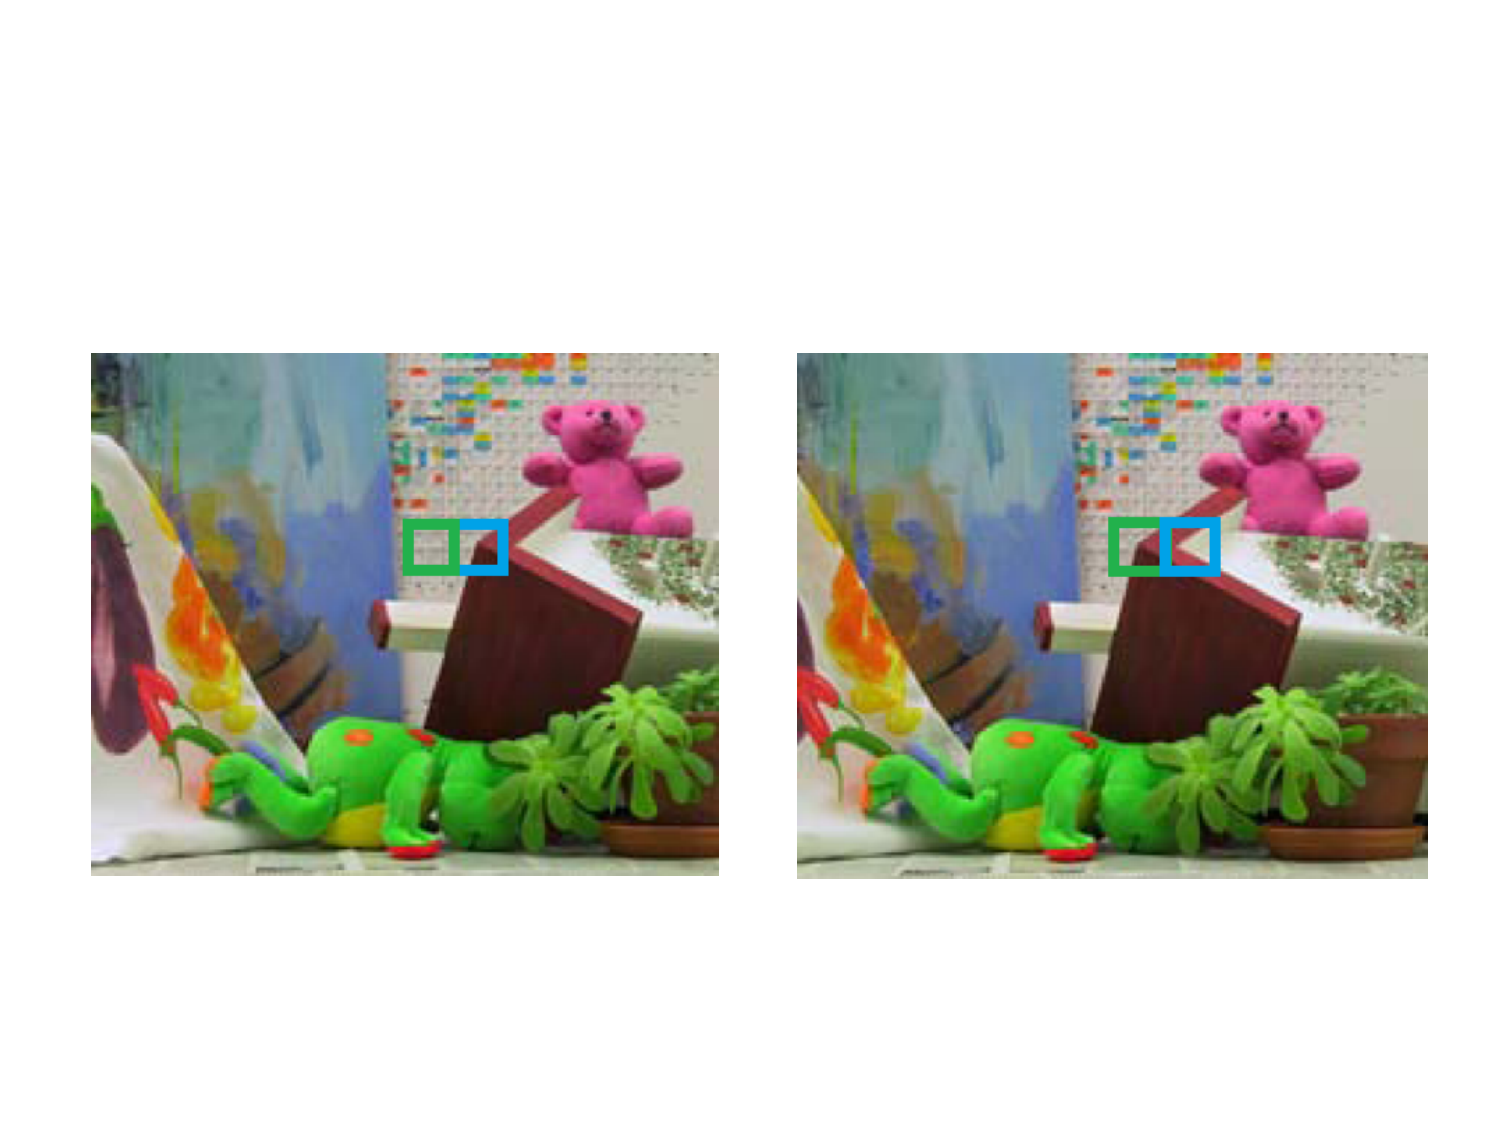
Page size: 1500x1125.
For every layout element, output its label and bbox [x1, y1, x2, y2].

picture [797, 353, 1429, 880]
picture [91, 353, 720, 876]
